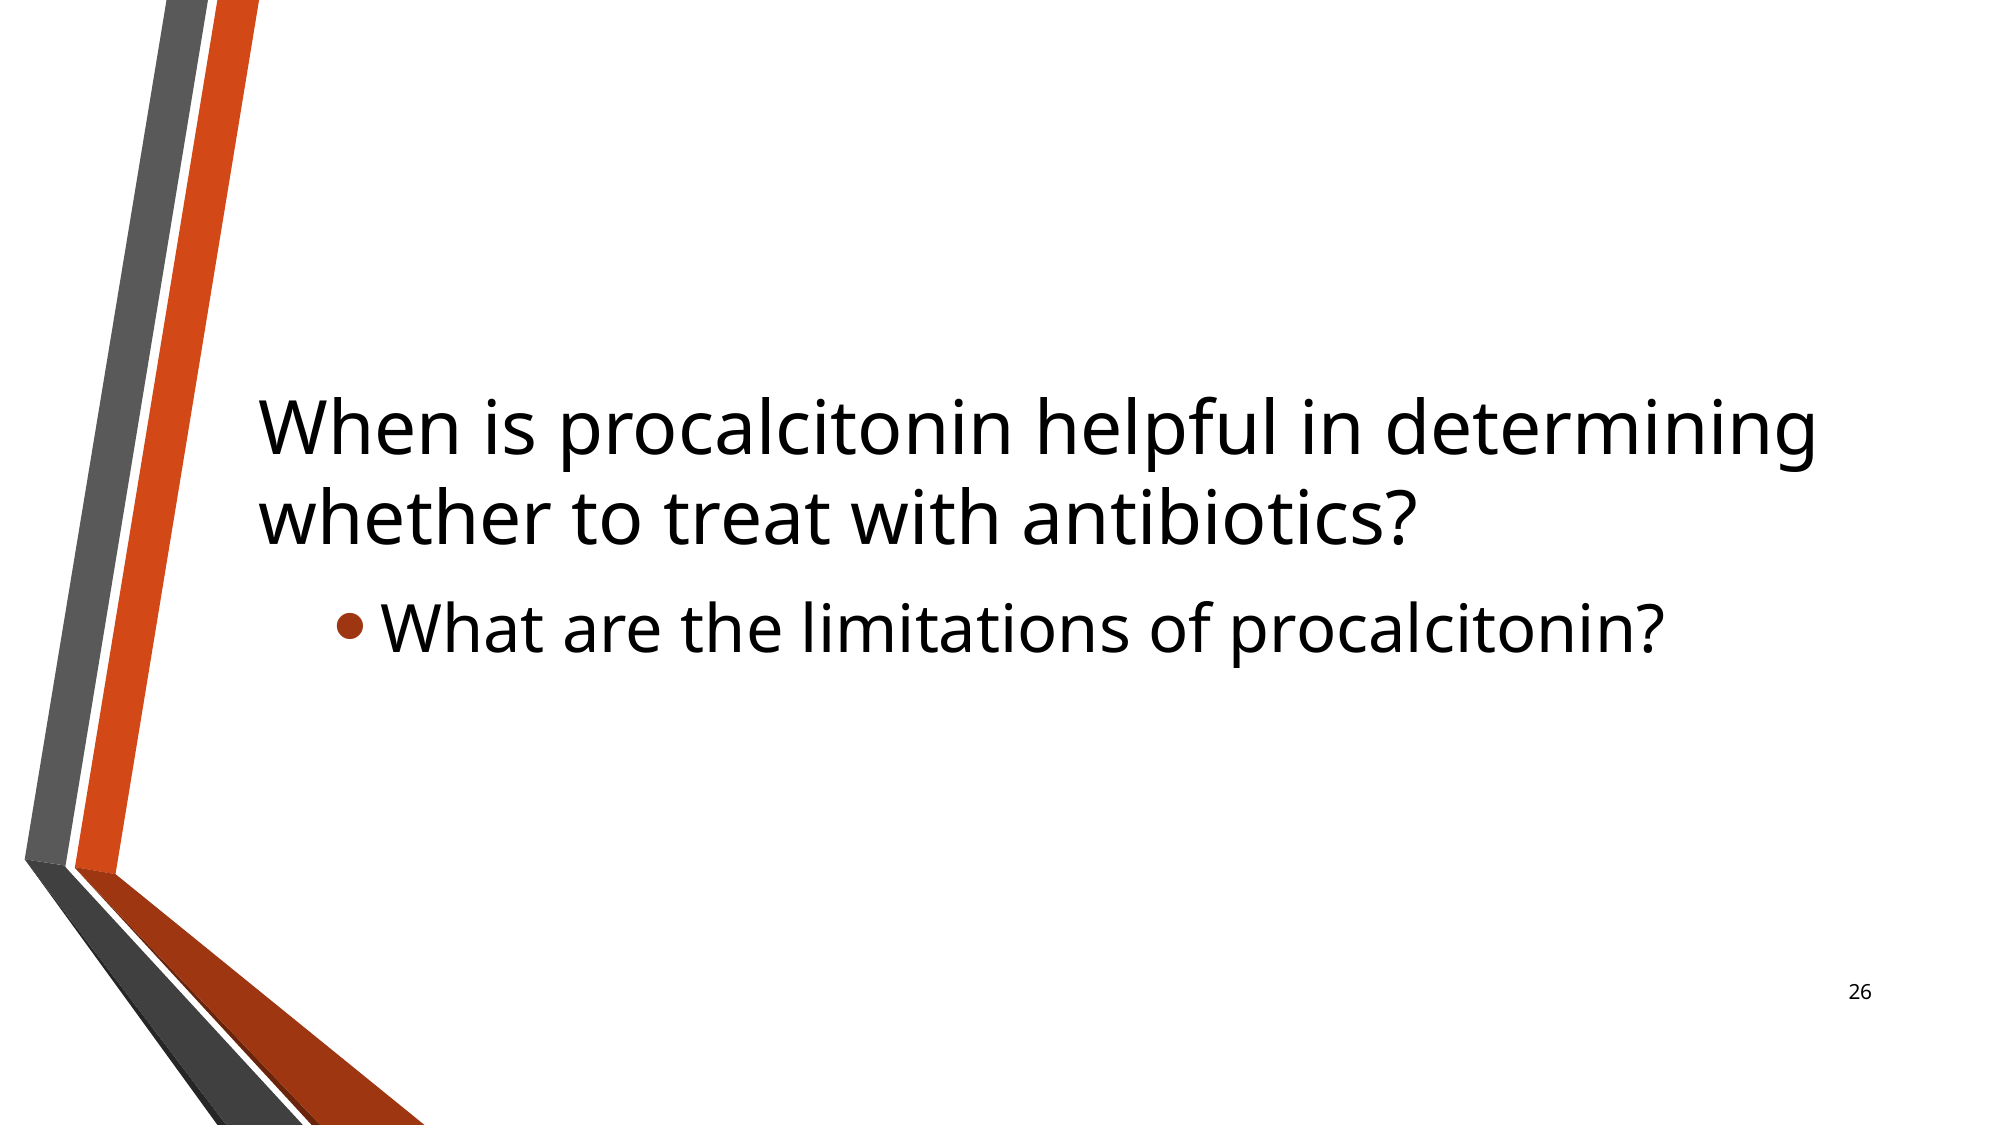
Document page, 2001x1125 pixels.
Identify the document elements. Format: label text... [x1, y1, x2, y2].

list When is procalcitonin helpful in determining whether to treat with antibiotics? What are the limitations of procalcitonin? [243, 128, 1969, 1009]
slide_number 26 [1796, 962, 1887, 1023]
